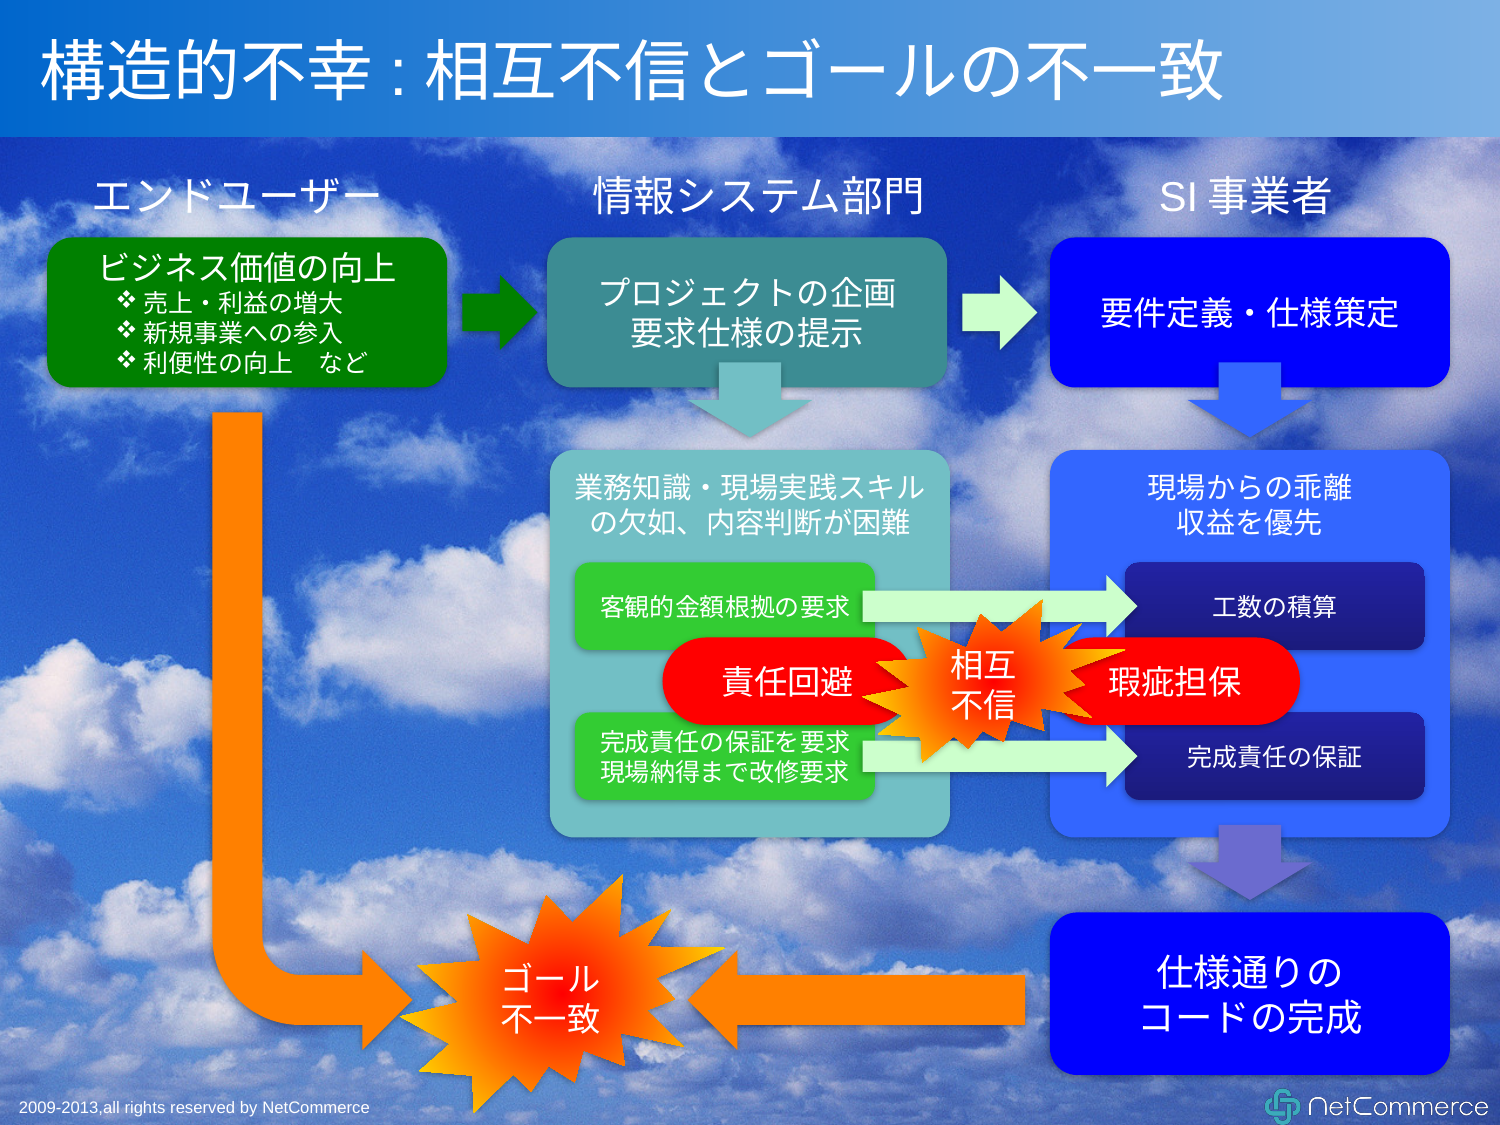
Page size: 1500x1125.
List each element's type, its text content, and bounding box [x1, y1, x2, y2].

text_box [212, 412, 1026, 1113]
text_box SI事業者 [1143, 162, 1348, 228]
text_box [462, 237, 948, 388]
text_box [549, 362, 1451, 838]
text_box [962, 237, 1451, 362]
picture [0, 137, 1500, 1125]
text_box エンドユーザー [76, 162, 398, 228]
title 構造的不幸:相互不信とゴールの不一致 [24, 24, 1476, 113]
text_box ビジネス価値の向上 売上・利益の増大 新規事業への参入 利便性の向上 など [47, 237, 448, 388]
text_box 情報システム部門 [577, 162, 940, 228]
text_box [1049, 824, 1451, 1076]
